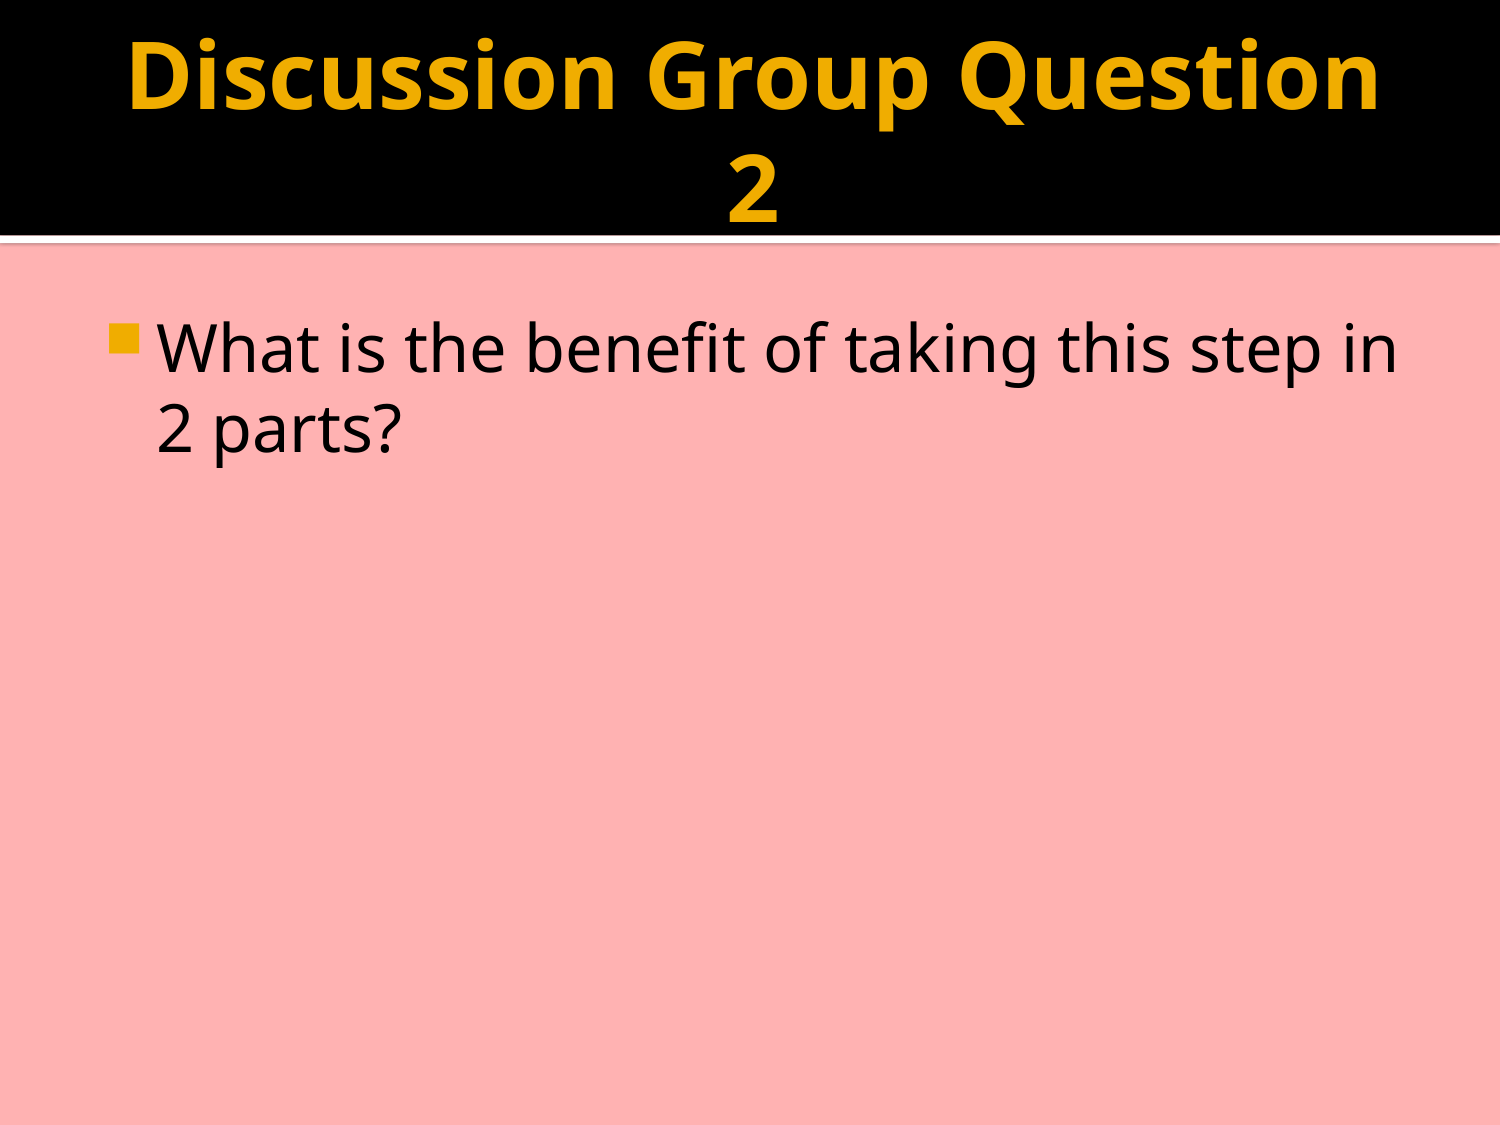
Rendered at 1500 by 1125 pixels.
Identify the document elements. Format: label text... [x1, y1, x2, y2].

title Discussion Group Question 2 [75, 25, 1425, 231]
list What is the benefit of taking this step in 2 parts? [75, 291, 1425, 1050]
